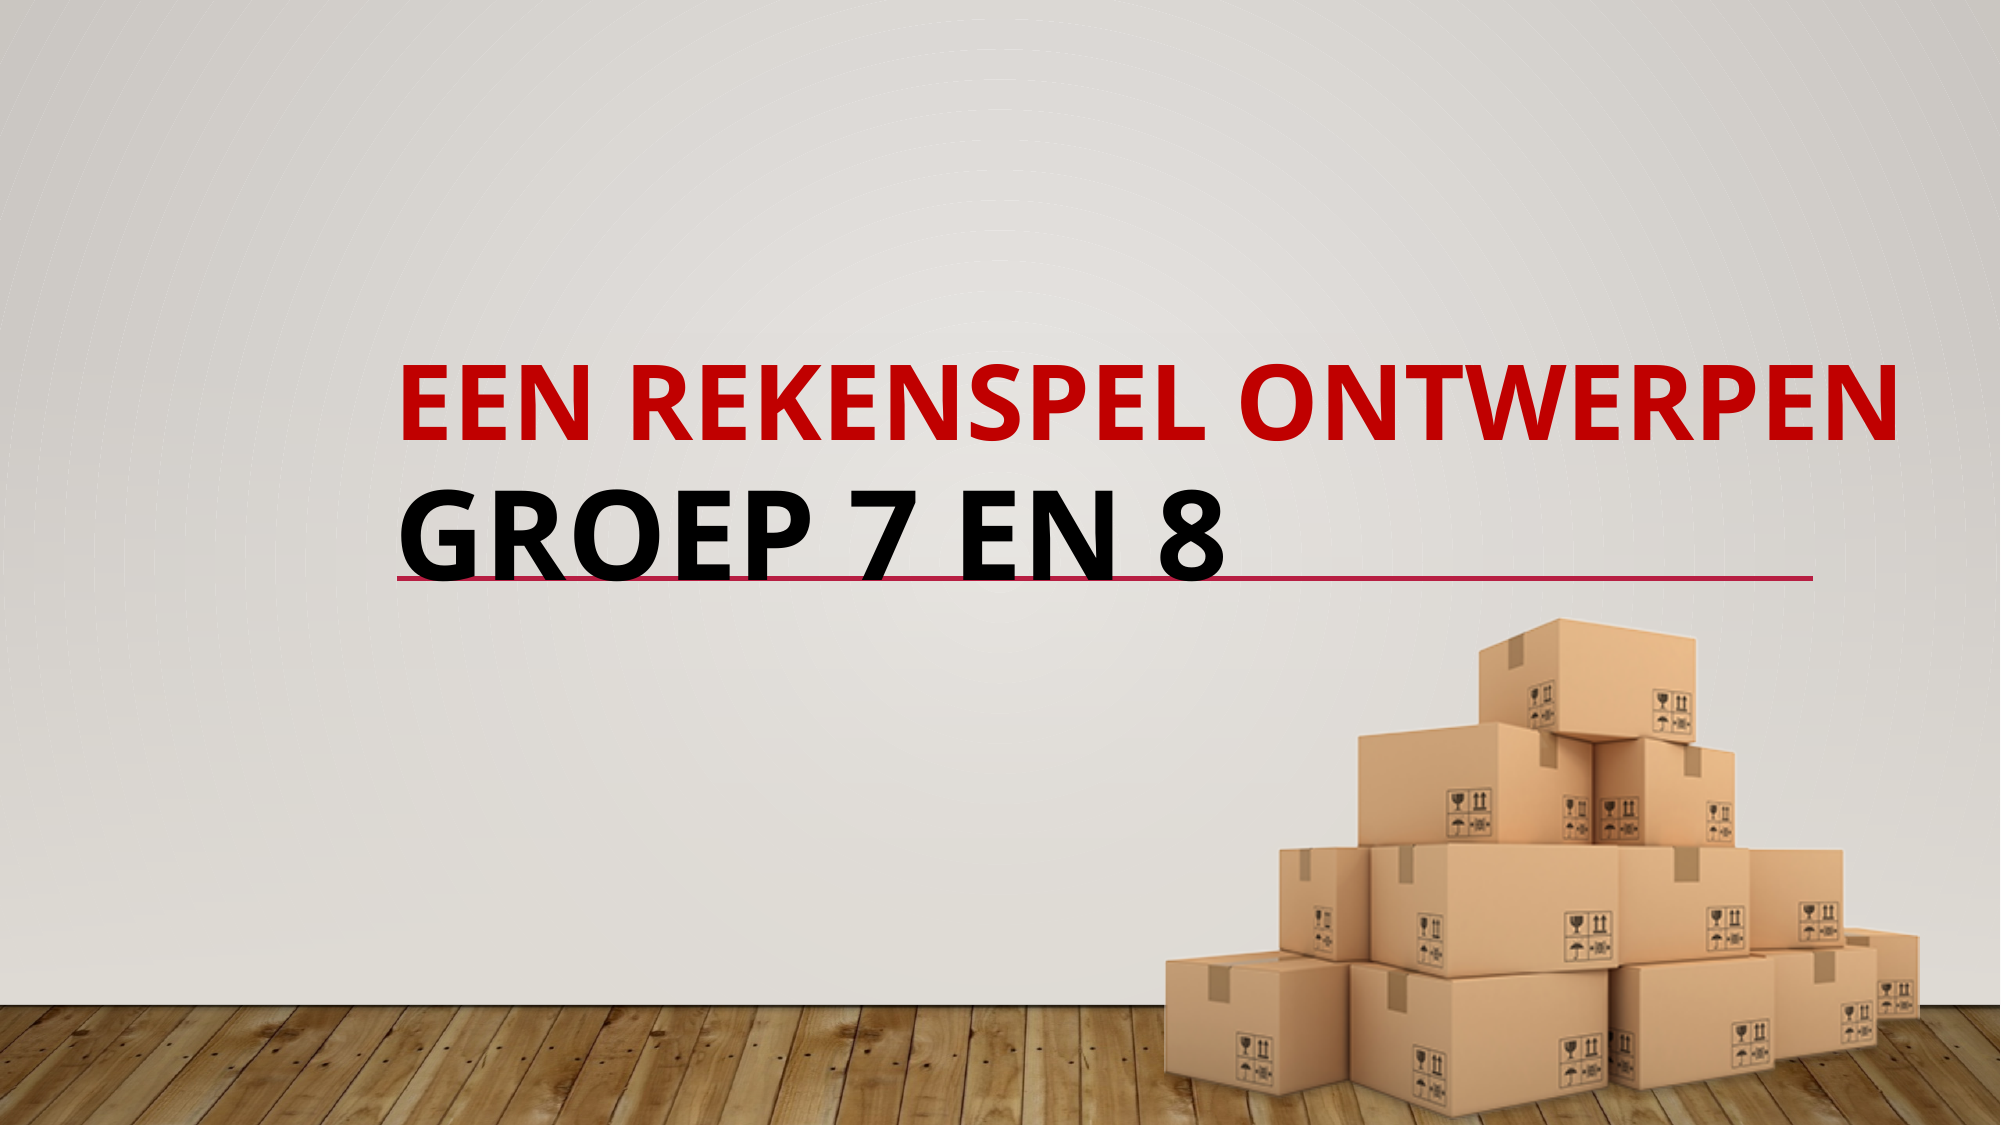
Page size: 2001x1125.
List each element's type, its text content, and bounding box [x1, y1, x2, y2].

title EEN REKENSPEL ONTWERPEN [379, 263, 1945, 463]
subtitle GROEP 7 EN 8 [379, 410, 1797, 571]
picture [0, 617, 2000, 1125]
